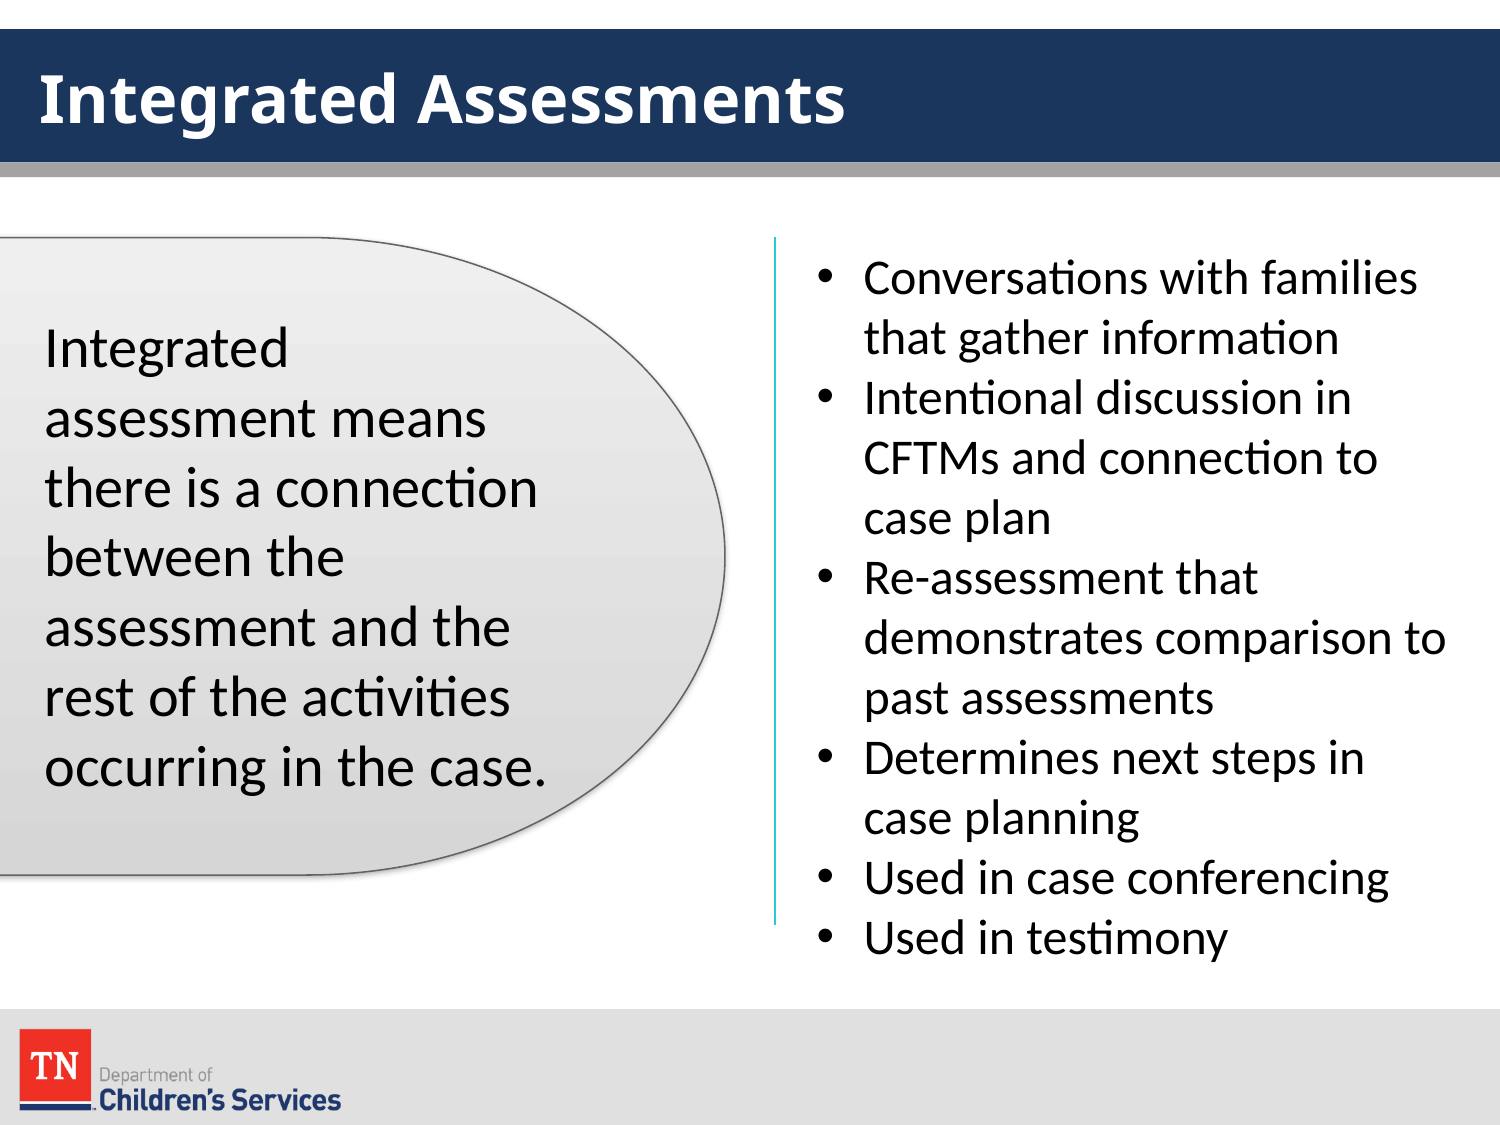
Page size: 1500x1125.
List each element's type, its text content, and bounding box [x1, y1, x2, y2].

text_box [0, 236, 568, 876]
picture [0, 1009, 360, 1125]
text_box [584, 316, 726, 796]
text_box Conversations with families that gather information Intentional discussion in CFTMs and connection to case plan Re-assessment that demonstrates comparison to past assessments Determines next steps in case planning Used in case conferencing Used in testimony [801, 237, 1477, 973]
title Integrated Assessments [24, 29, 1475, 165]
text_box Integrated assessment means there is a connection between the assessment and the rest of the activities occurring in the case. [29, 301, 584, 806]
